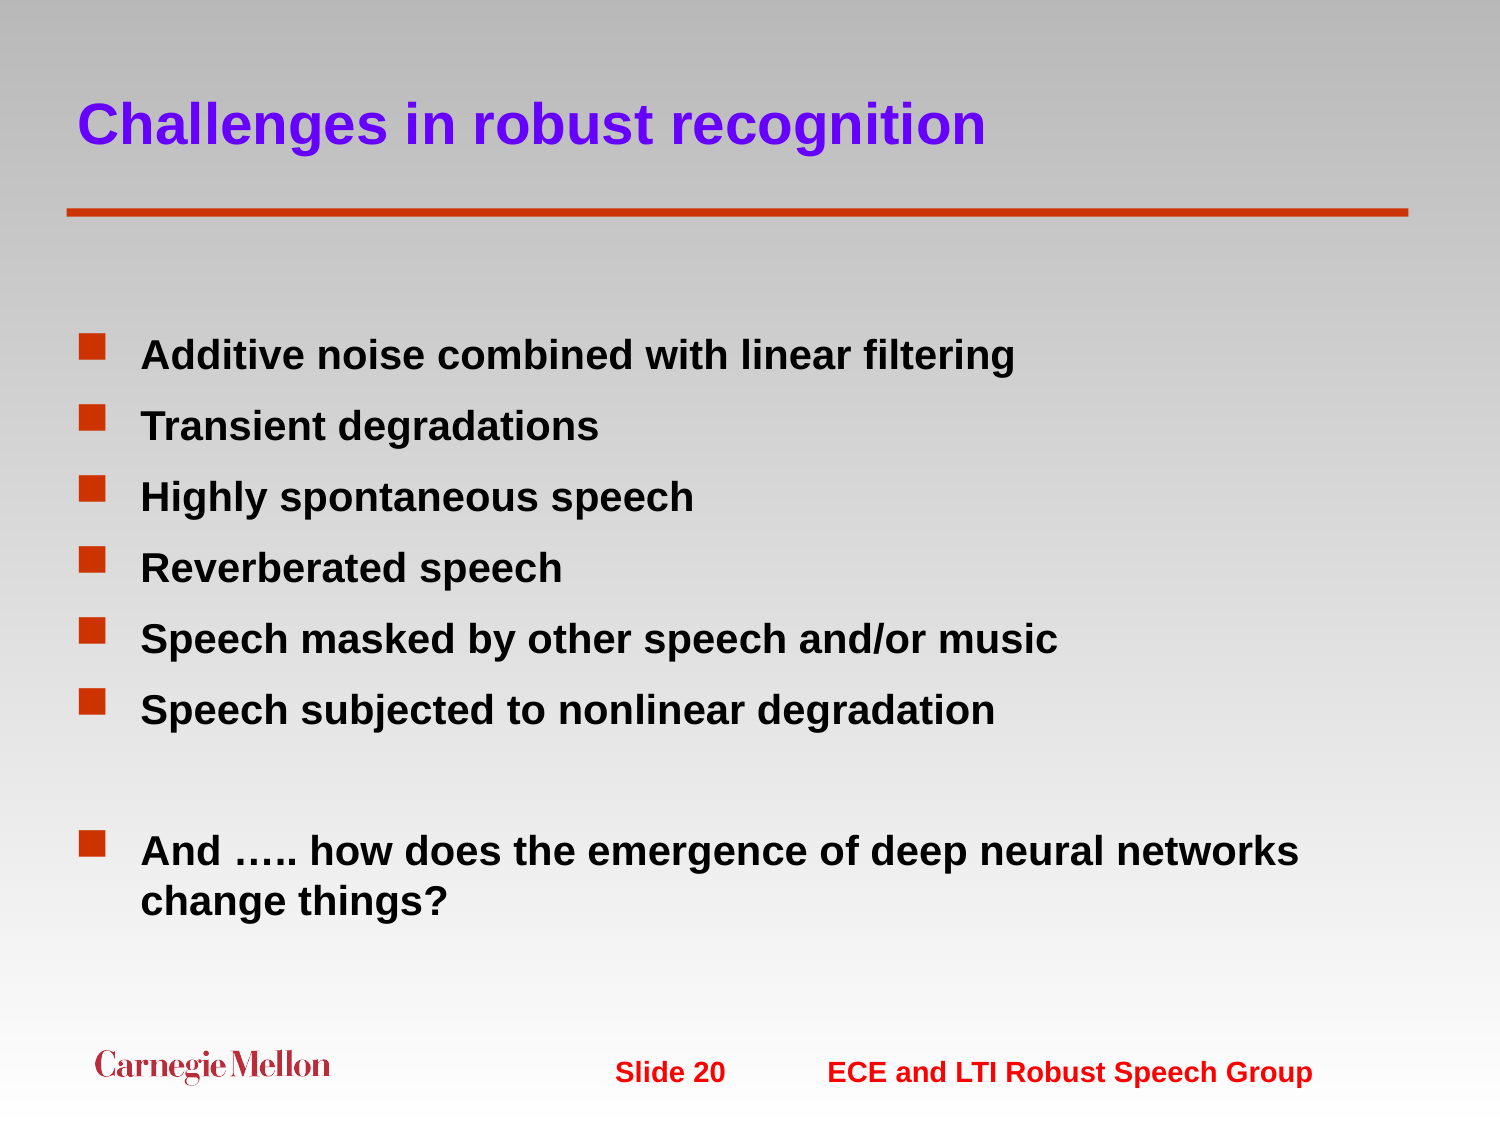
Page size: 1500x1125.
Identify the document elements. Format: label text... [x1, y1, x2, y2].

picture [95, 1049, 331, 1086]
list Additive noise combined with linear filtering Transient degradations Highly spontaneous speech Reverberated speech Speech masked by other speech and/or music Speech subjected to nonlinear degradation And ….. how does the emergence of deep neural networks change things? [59, 249, 1412, 1001]
title Challenges in robust recognition [62, 55, 1414, 157]
